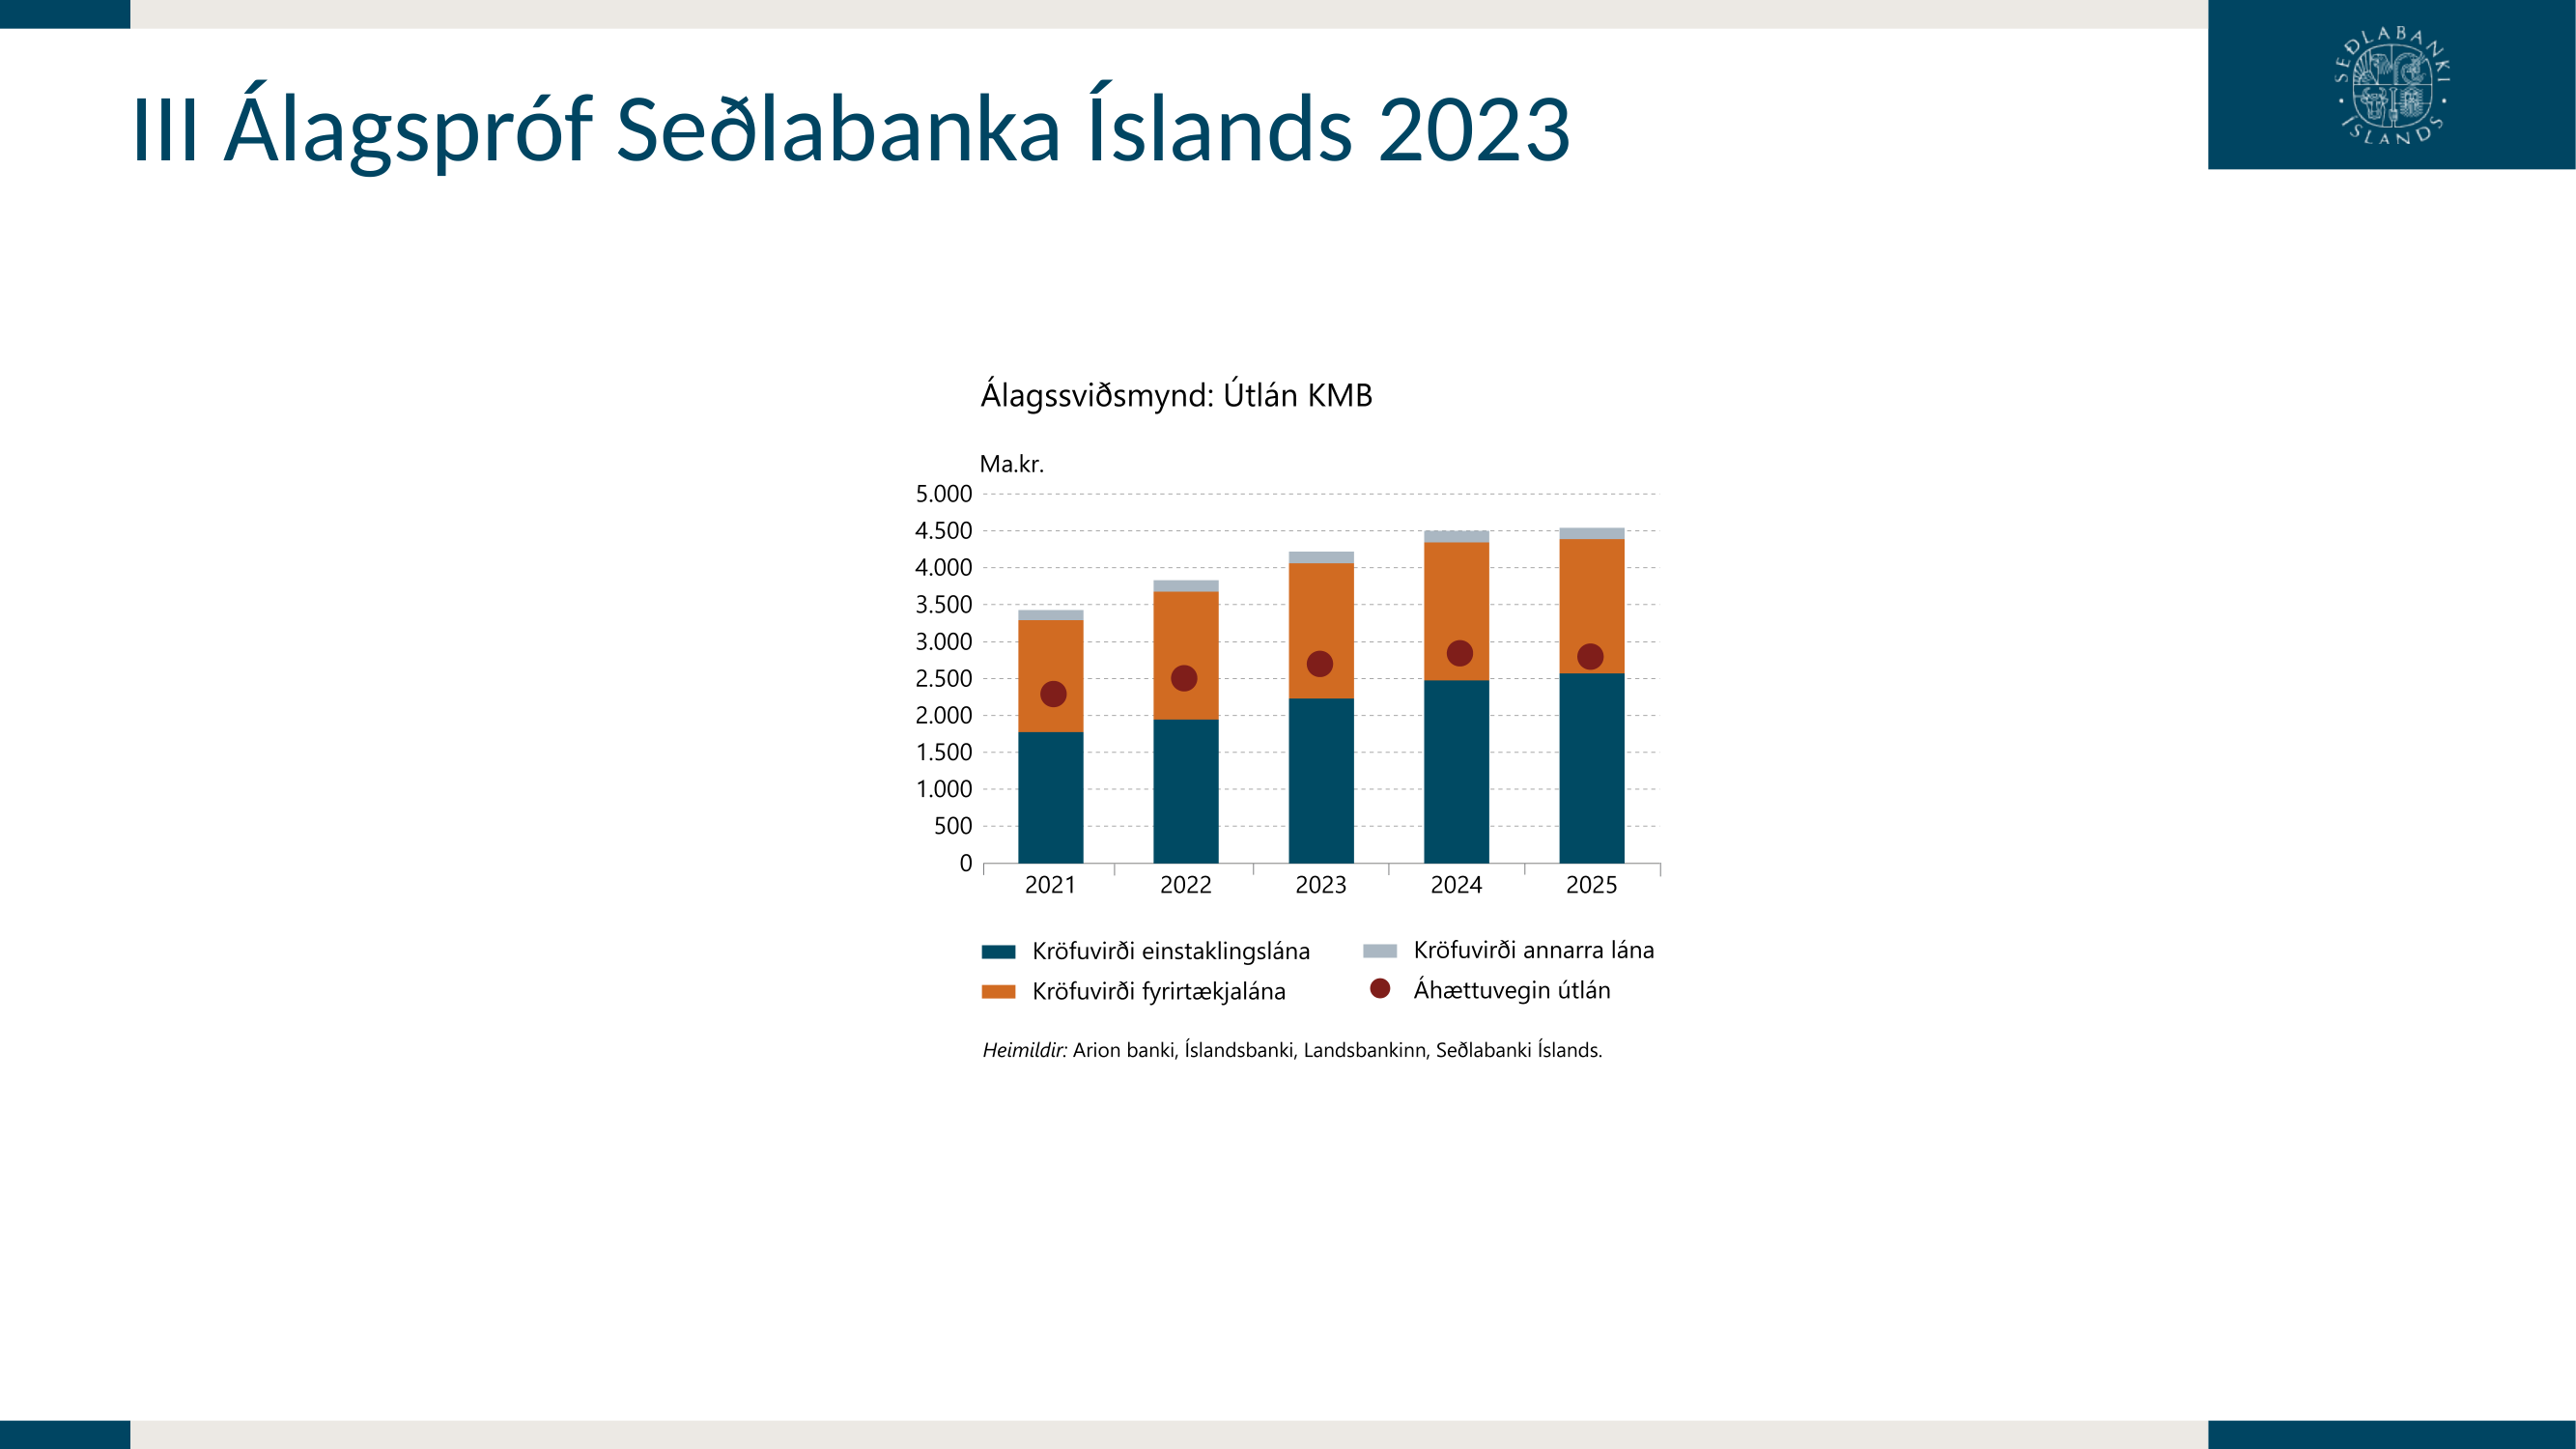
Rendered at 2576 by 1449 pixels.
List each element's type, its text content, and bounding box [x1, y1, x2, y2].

picture [914, 376, 1661, 1073]
title III Álagspróf Seðlabanka Íslands 2023 [129, 86, 2178, 290]
